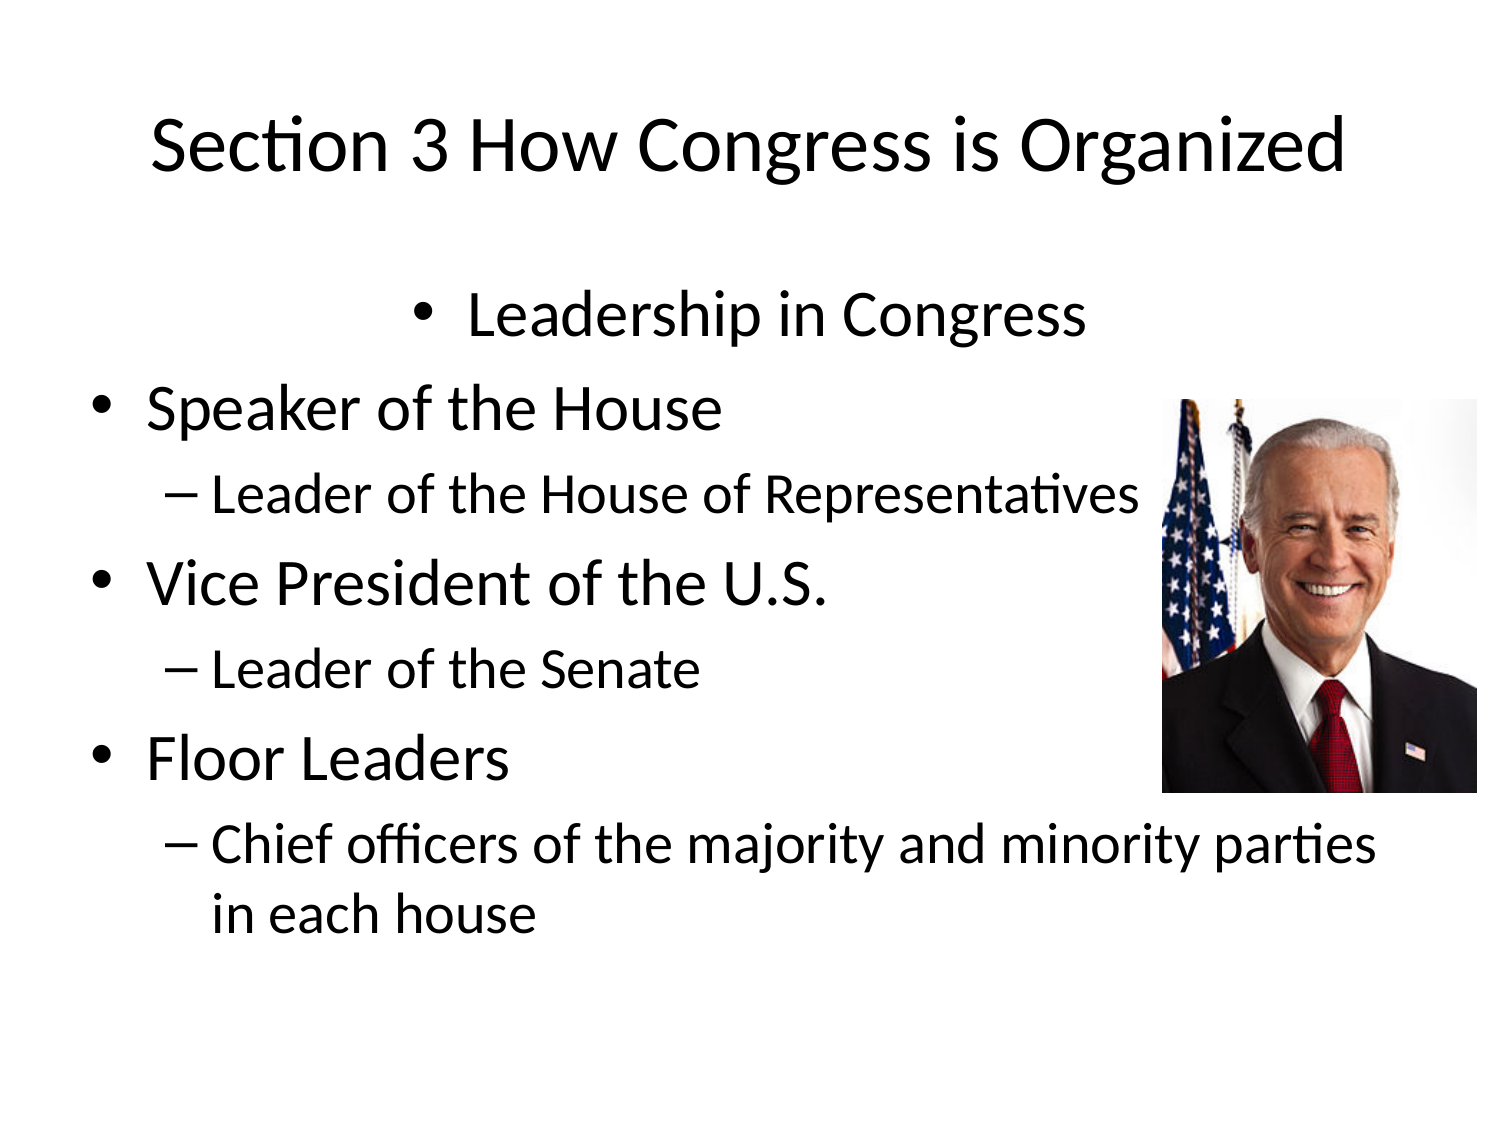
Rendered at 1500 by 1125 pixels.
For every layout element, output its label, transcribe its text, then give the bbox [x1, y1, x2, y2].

picture [1162, 399, 1477, 793]
list Leadership in Congress Speaker of the House Leader of the House of Representatives Vice President of the U.S. Leader of the Senate Floor Leaders Chief officers of the majority and minority parties in each house [75, 262, 1425, 1005]
title Section 3 How Congress is Organized [75, 45, 1425, 233]
